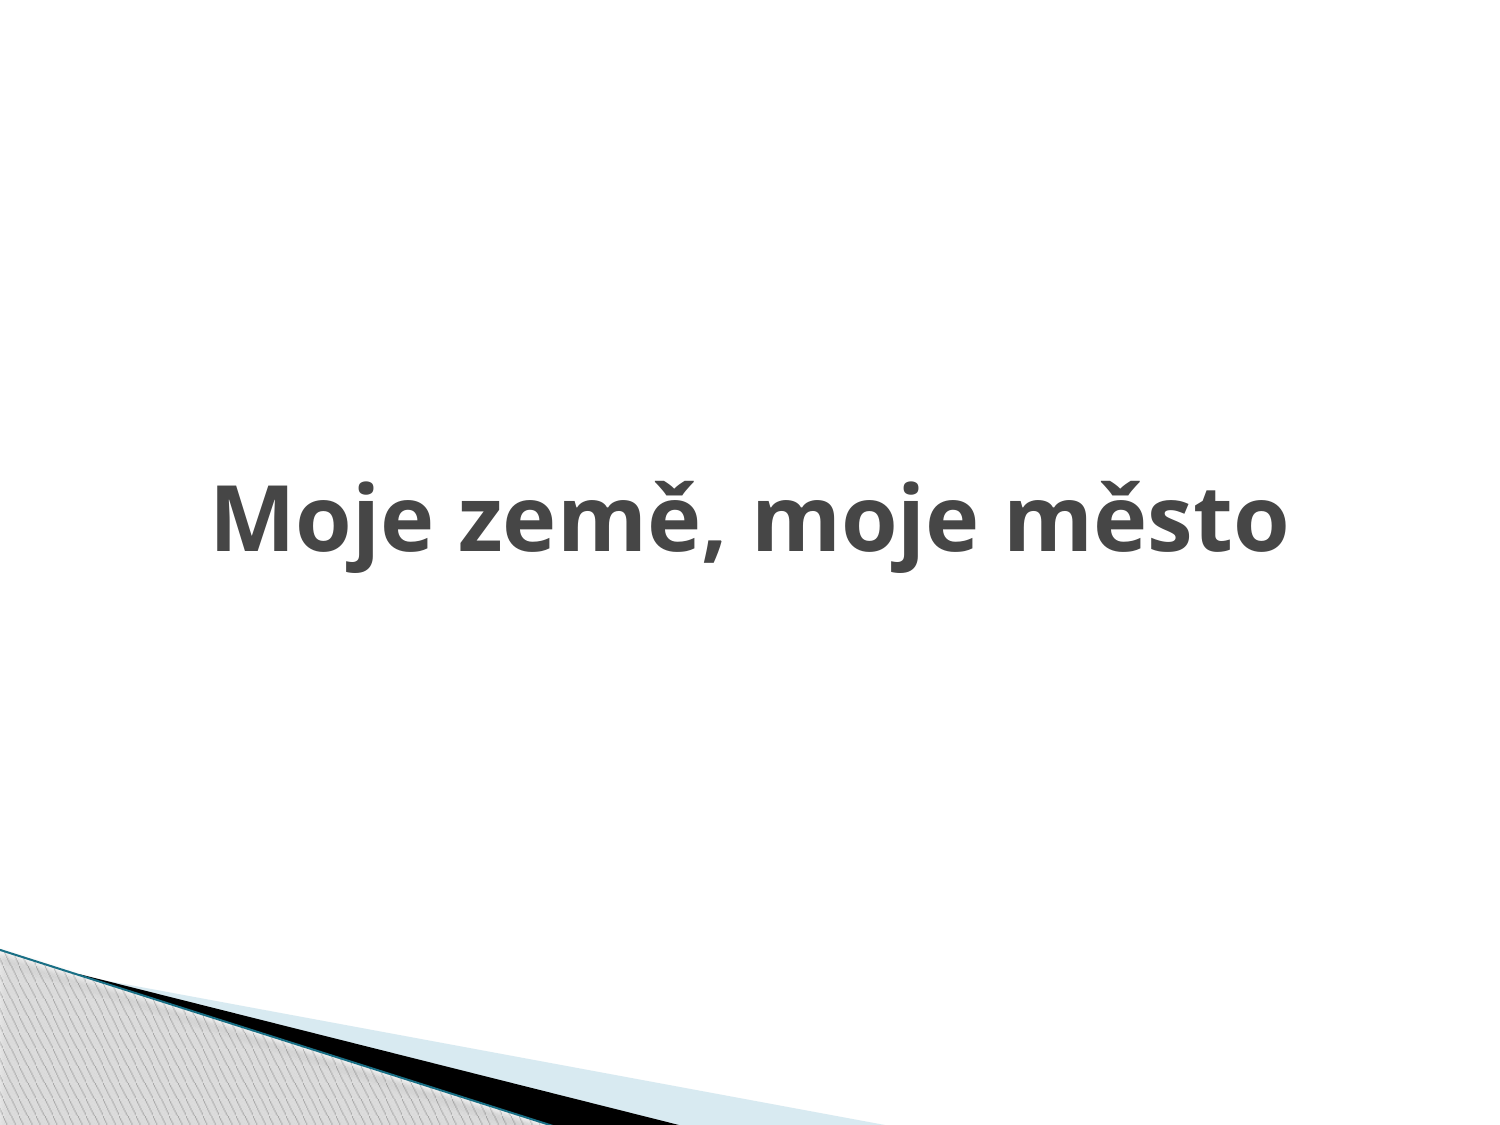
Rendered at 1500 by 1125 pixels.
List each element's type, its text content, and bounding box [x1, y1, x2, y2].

title Moje země, moje město [0, 349, 1500, 681]
